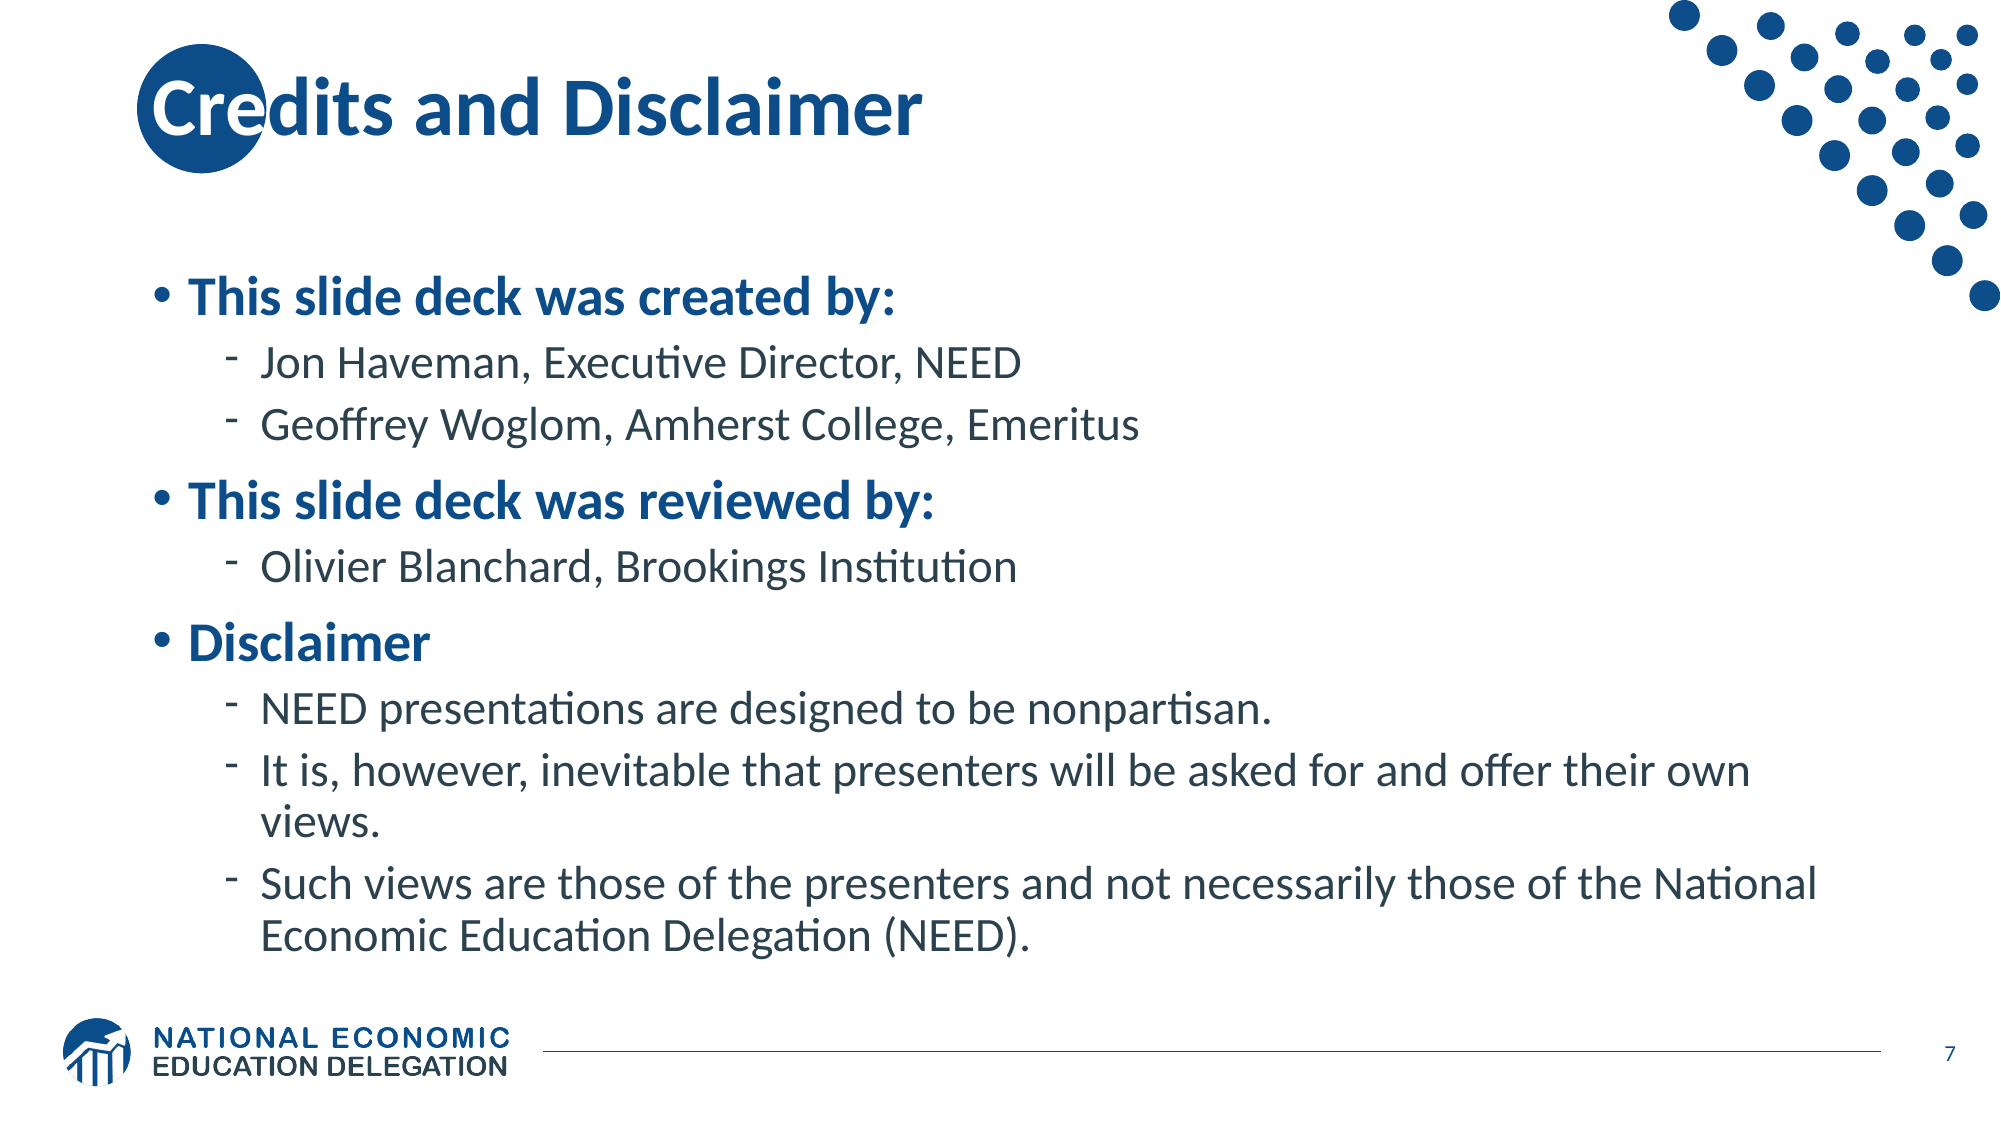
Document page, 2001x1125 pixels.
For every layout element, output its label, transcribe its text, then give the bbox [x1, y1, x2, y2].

list This slide deck was created by: Jon Haveman, Executive Director, NEED Geoffrey Woglom, Amherst College, Emeritus This slide deck was reviewed by: Olivier Blanchard, Brookings Institution Disclaimer NEED presentations are designed to be nonpartisan. It is, however, inevitable that presenters will be asked for and offer their own views. Such views are those of the presenters and not necessarily those of the National Economic Education Delegation (NEED). [137, 257, 1863, 972]
slide_number 7 [1521, 1022, 1972, 1082]
title Credits and Disclaimer [137, 0, 1863, 218]
picture [55, 1013, 520, 1091]
